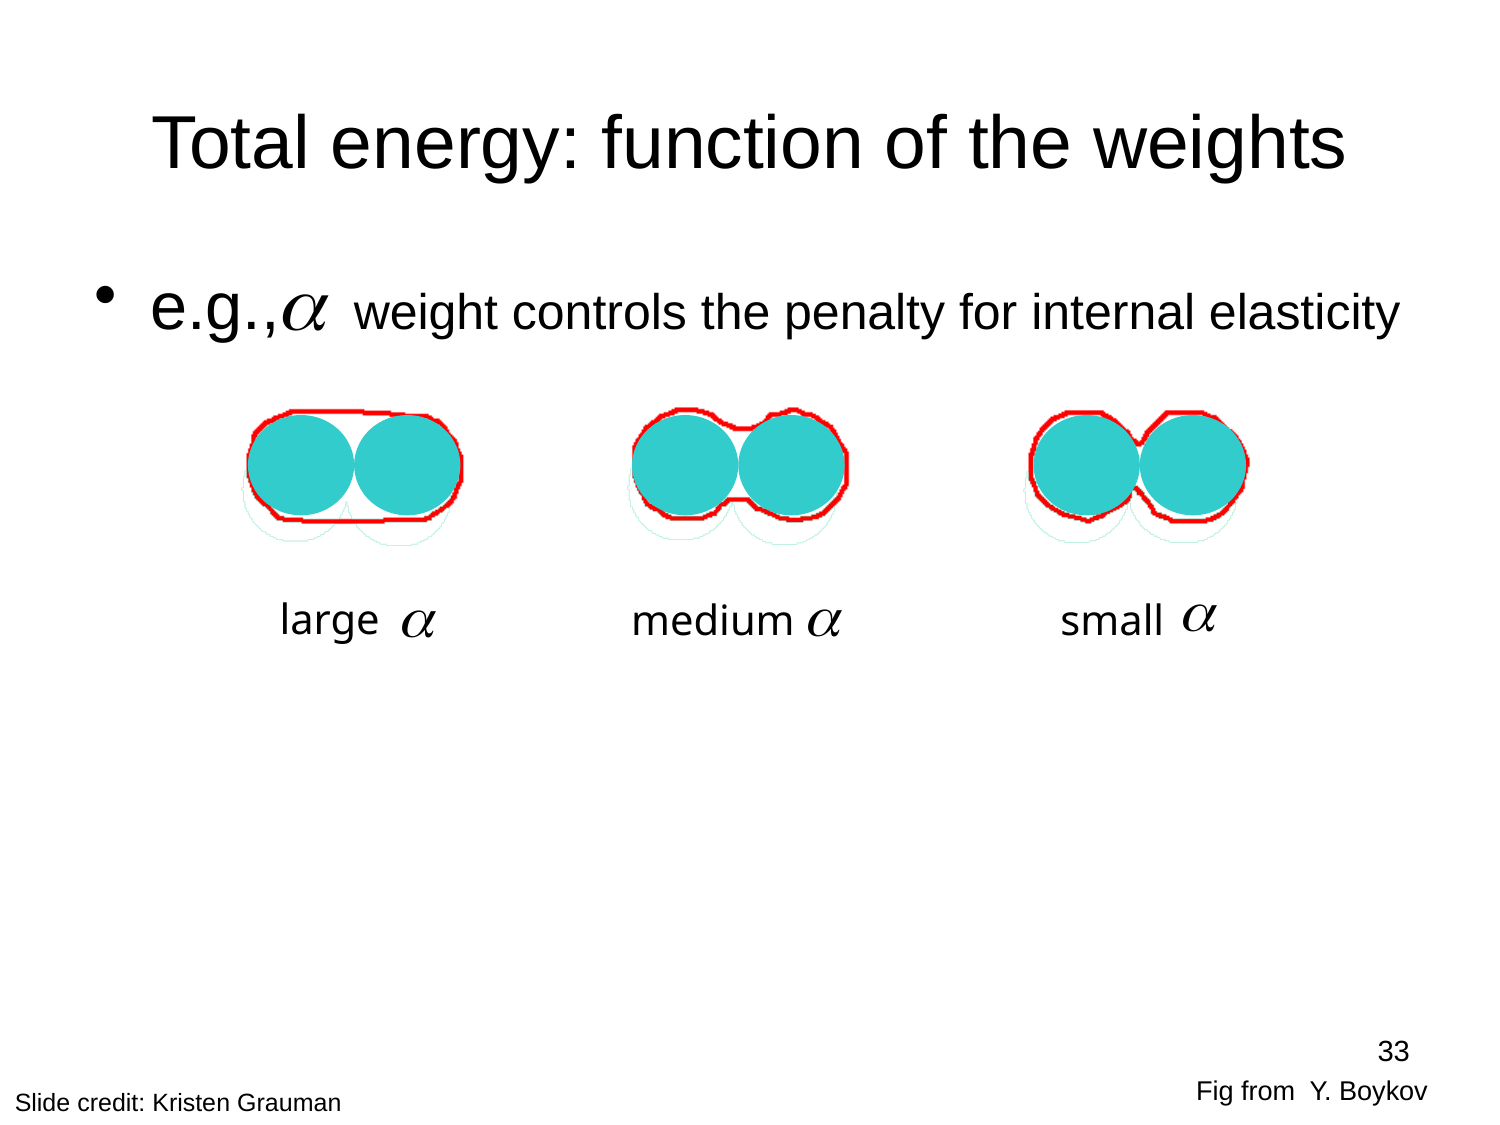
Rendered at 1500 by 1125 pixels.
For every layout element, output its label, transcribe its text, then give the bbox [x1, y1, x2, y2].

picture [1021, 409, 1254, 549]
title Total energy: function of the weights [74, 44, 1426, 233]
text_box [1049, 586, 1233, 652]
text_box Fig from Y. Boykov [1181, 1065, 1500, 1113]
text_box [270, 278, 349, 351]
list e.g., weight controls the penalty for internal elasticity [78, 255, 1430, 479]
picture [620, 403, 857, 551]
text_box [268, 585, 452, 652]
text_box Slide credit: Kristen Grauman [0, 1079, 975, 1125]
picture [228, 400, 473, 558]
slide_number 33 [1074, 1024, 1426, 1103]
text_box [623, 585, 858, 652]
